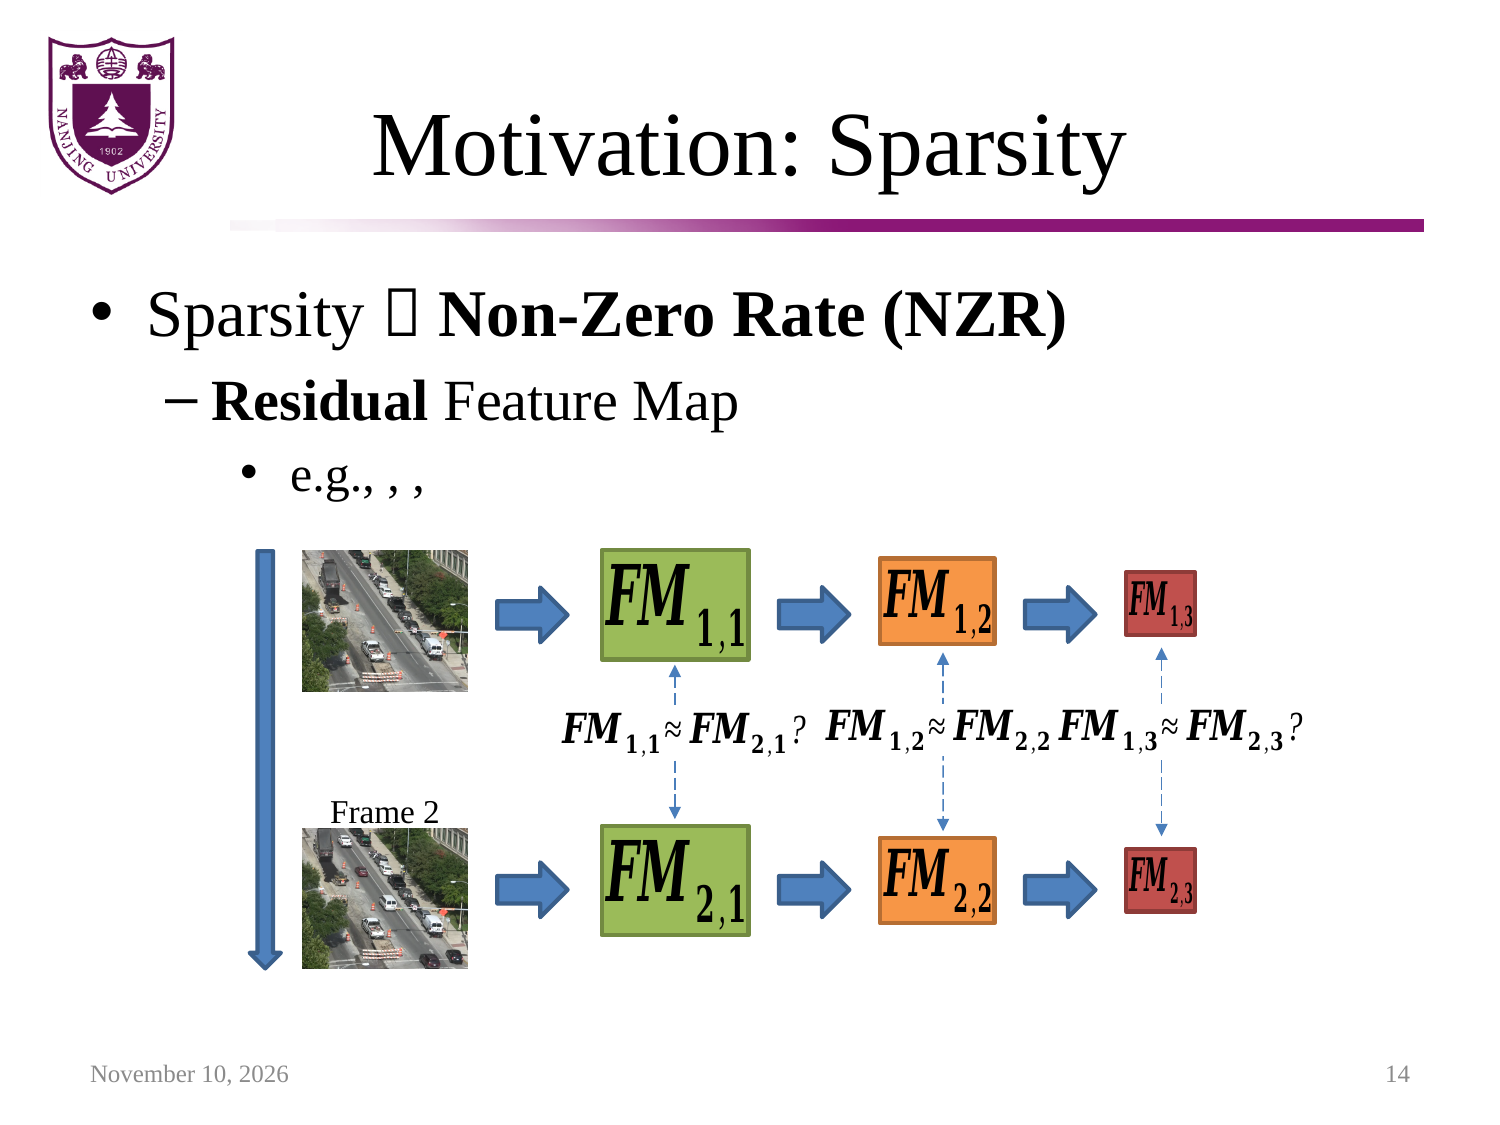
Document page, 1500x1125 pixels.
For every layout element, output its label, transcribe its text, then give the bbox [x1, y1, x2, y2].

slide_number 14 [1074, 1042, 1425, 1103]
title Motivation: Sparsity [75, 45, 1425, 233]
picture [302, 828, 469, 969]
picture [40, 30, 183, 197]
picture [302, 550, 469, 692]
text_box Frame 2 [315, 783, 455, 826]
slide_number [75, 1042, 425, 1103]
text_box [247, 549, 283, 971]
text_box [496, 551, 1194, 934]
